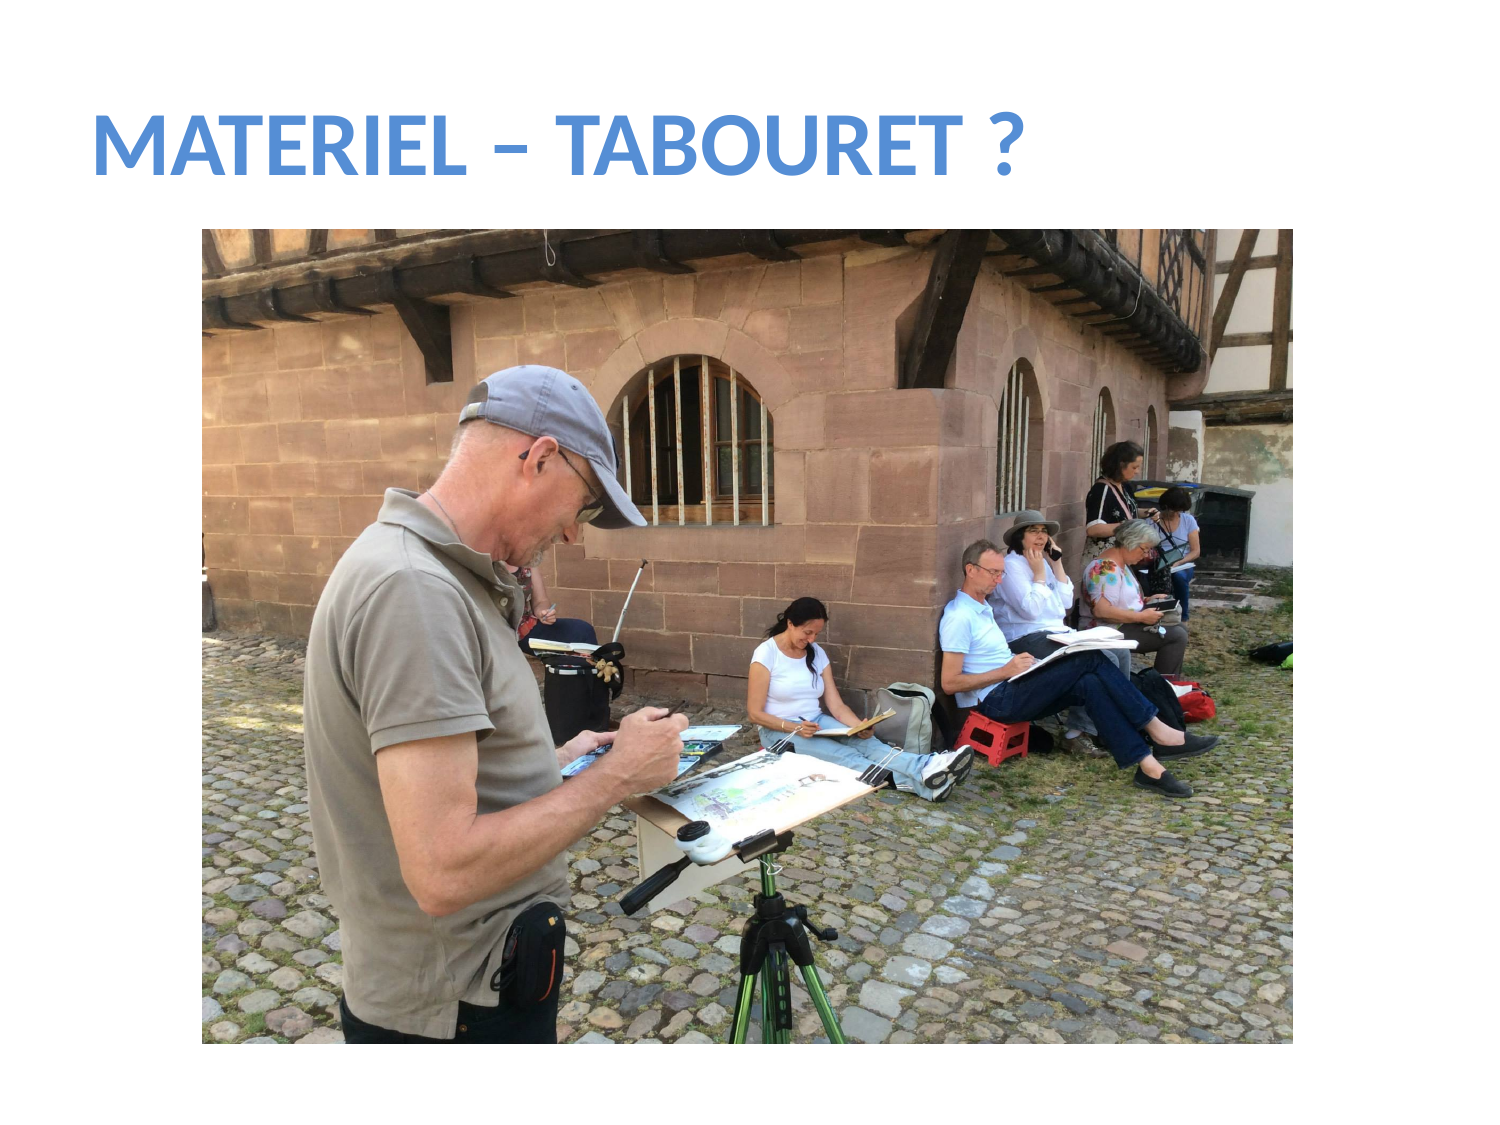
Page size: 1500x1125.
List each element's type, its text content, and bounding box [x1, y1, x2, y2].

title MATERIEL – TABOURET ? [75, 45, 1425, 233]
picture [201, 228, 1293, 1044]
